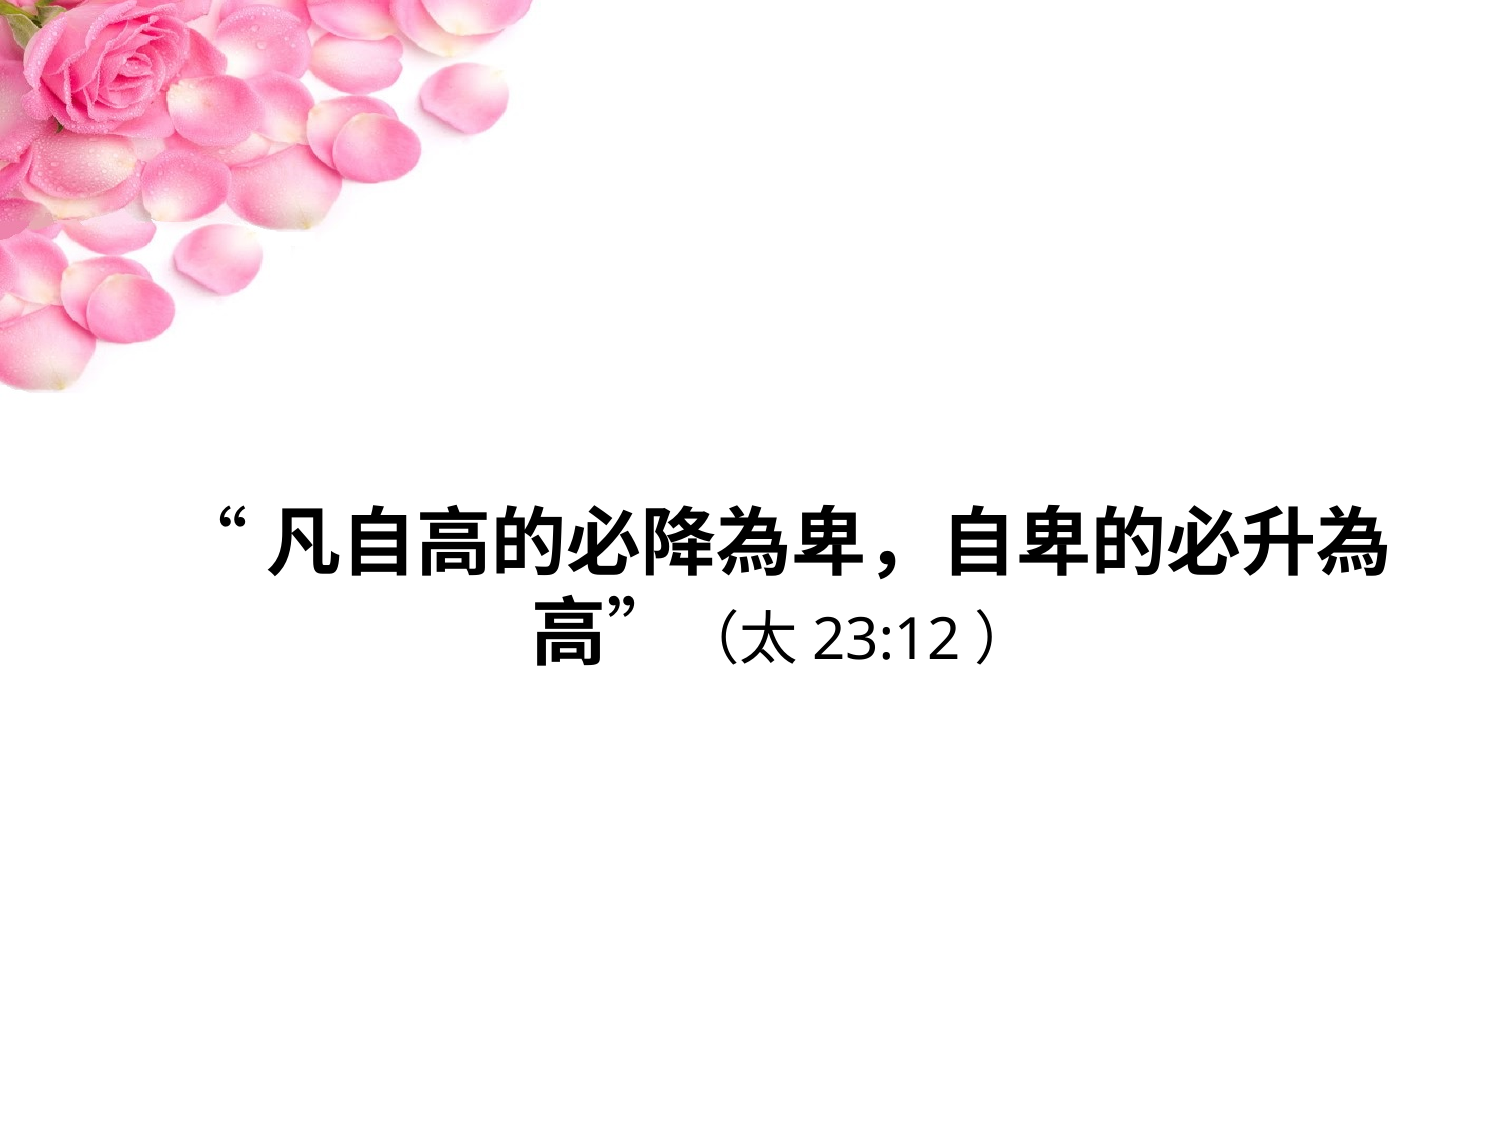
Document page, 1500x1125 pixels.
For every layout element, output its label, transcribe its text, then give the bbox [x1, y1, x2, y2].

picture [0, 0, 541, 411]
text_box “凡自高的必降為卑，自卑的必升為高”（太23:12） [125, 487, 1440, 683]
